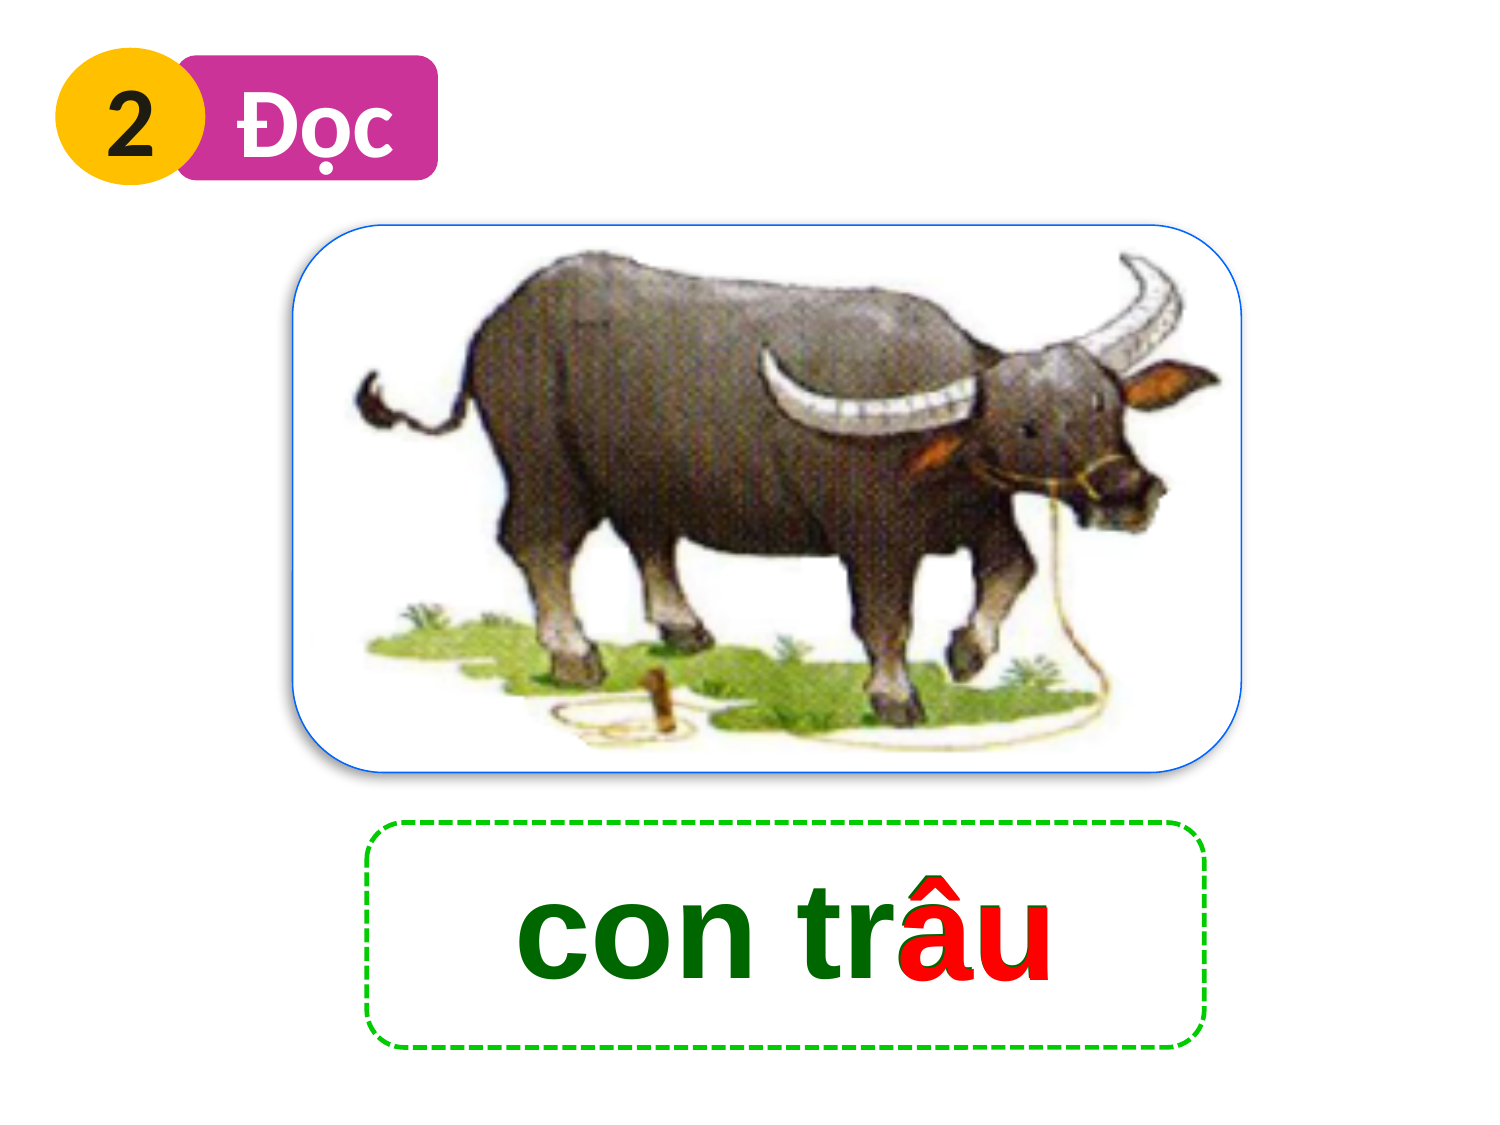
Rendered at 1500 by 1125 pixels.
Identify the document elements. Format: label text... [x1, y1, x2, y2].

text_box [55, 47, 439, 186]
text_box âu [839, 827, 1115, 990]
text_box con trâu [366, 822, 1205, 1048]
picture [292, 224, 1242, 773]
